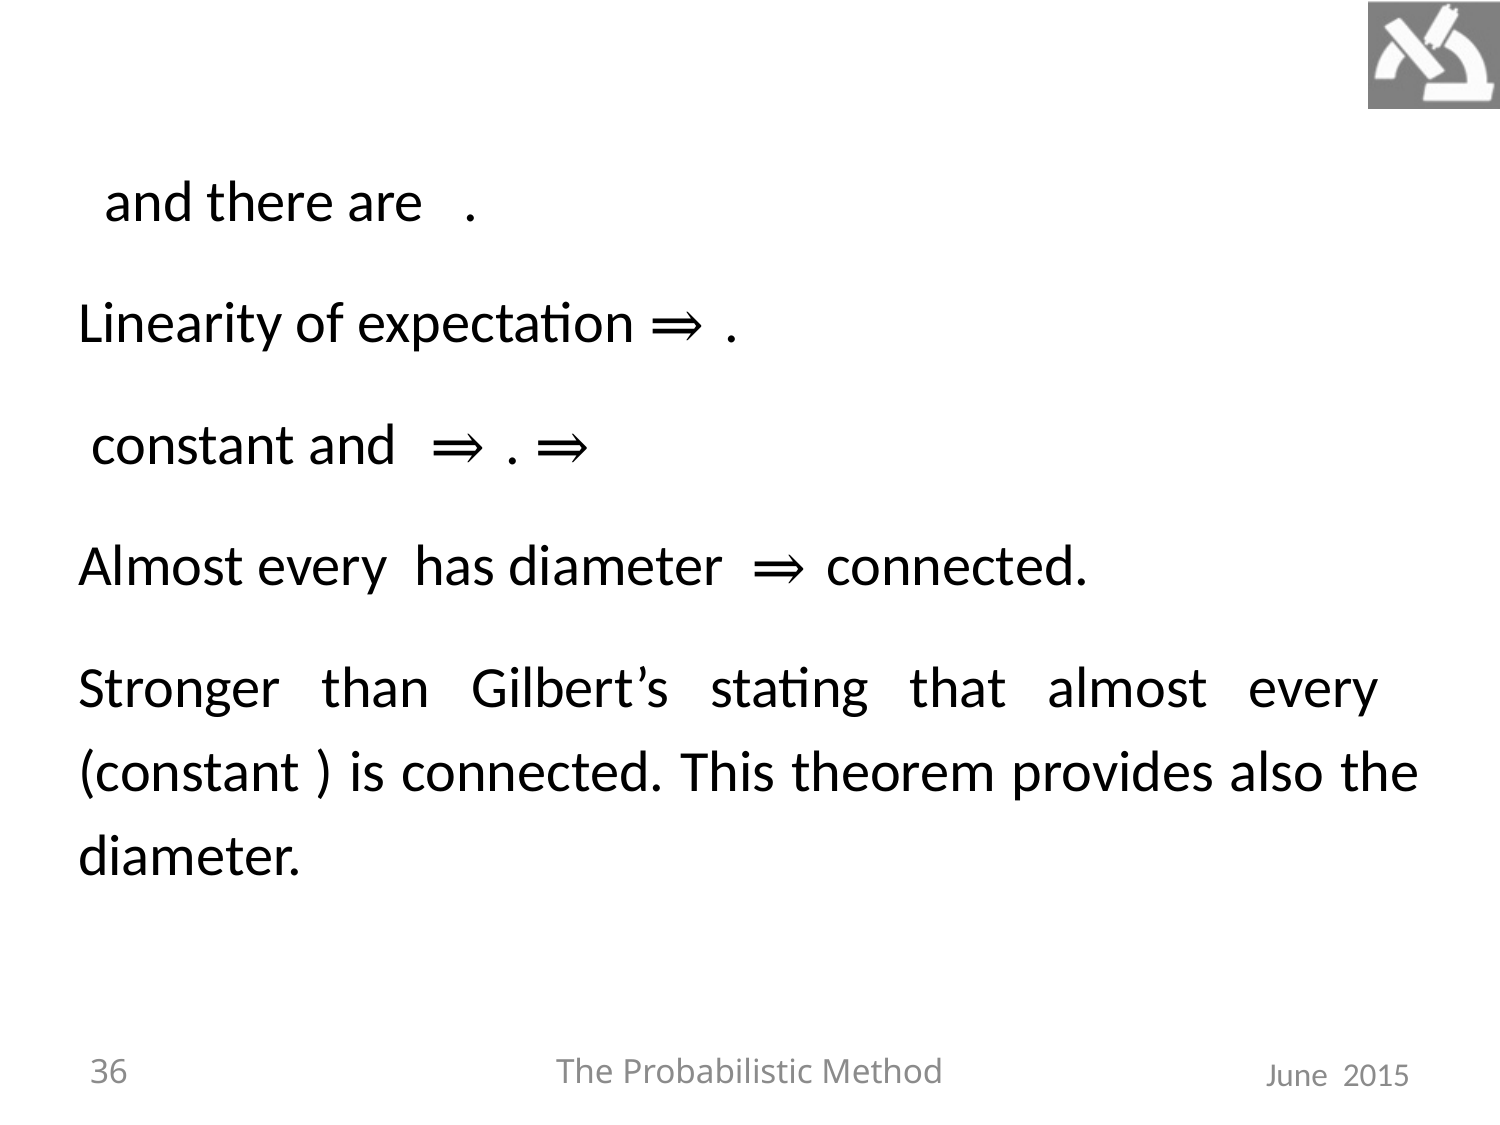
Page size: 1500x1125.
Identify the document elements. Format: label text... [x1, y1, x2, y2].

picture [1368, 1, 1500, 109]
footer The Probabilistic Method [512, 1042, 988, 1103]
slide_number 36 [75, 1042, 425, 1103]
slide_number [1074, 1042, 1425, 1103]
